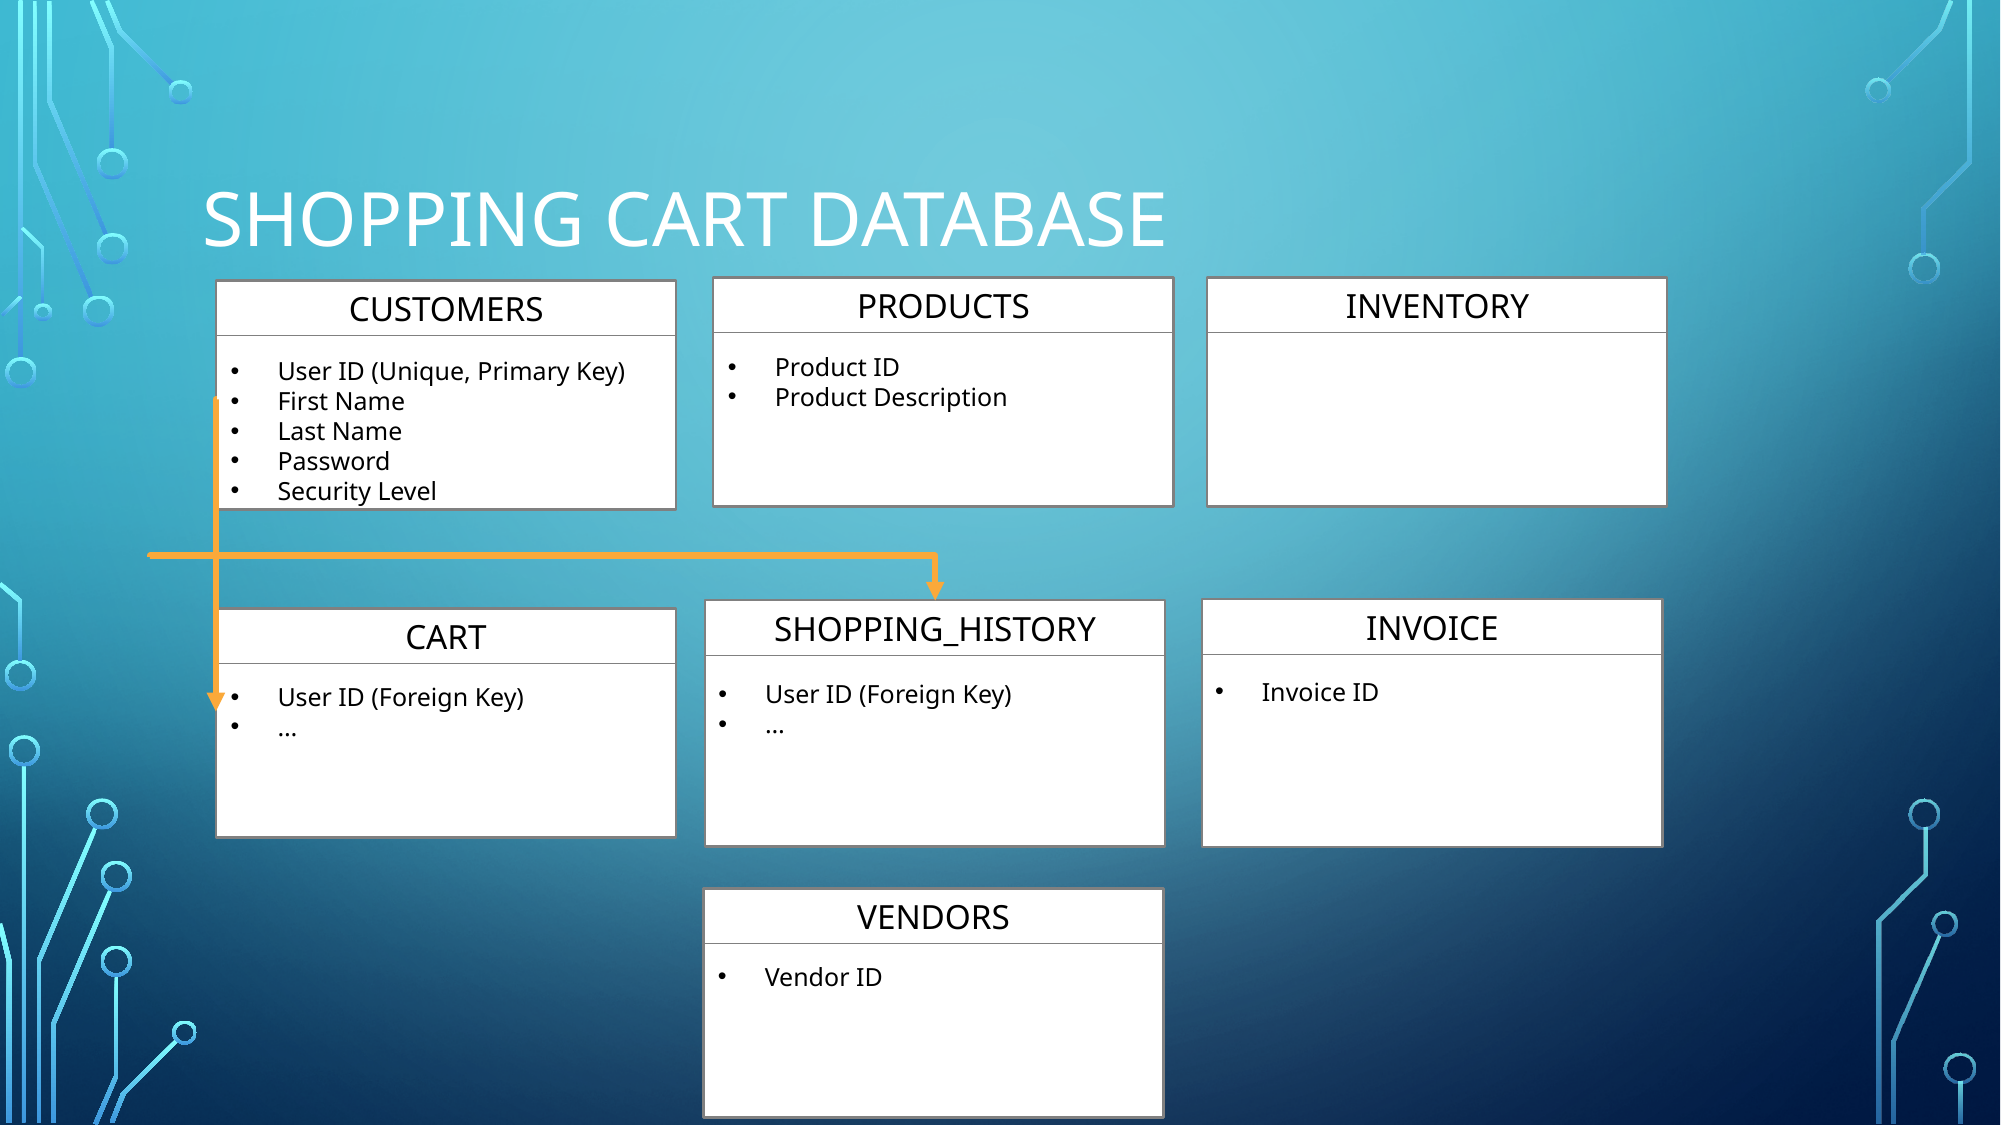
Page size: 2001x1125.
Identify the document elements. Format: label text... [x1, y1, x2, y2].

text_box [703, 599, 1166, 848]
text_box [1199, 598, 1663, 848]
title Shopping cart database [187, 101, 1813, 344]
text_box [1206, 277, 1669, 507]
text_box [215, 280, 677, 515]
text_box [703, 887, 1164, 1118]
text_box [712, 277, 1174, 507]
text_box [149, 555, 936, 601]
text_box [215, 608, 677, 838]
